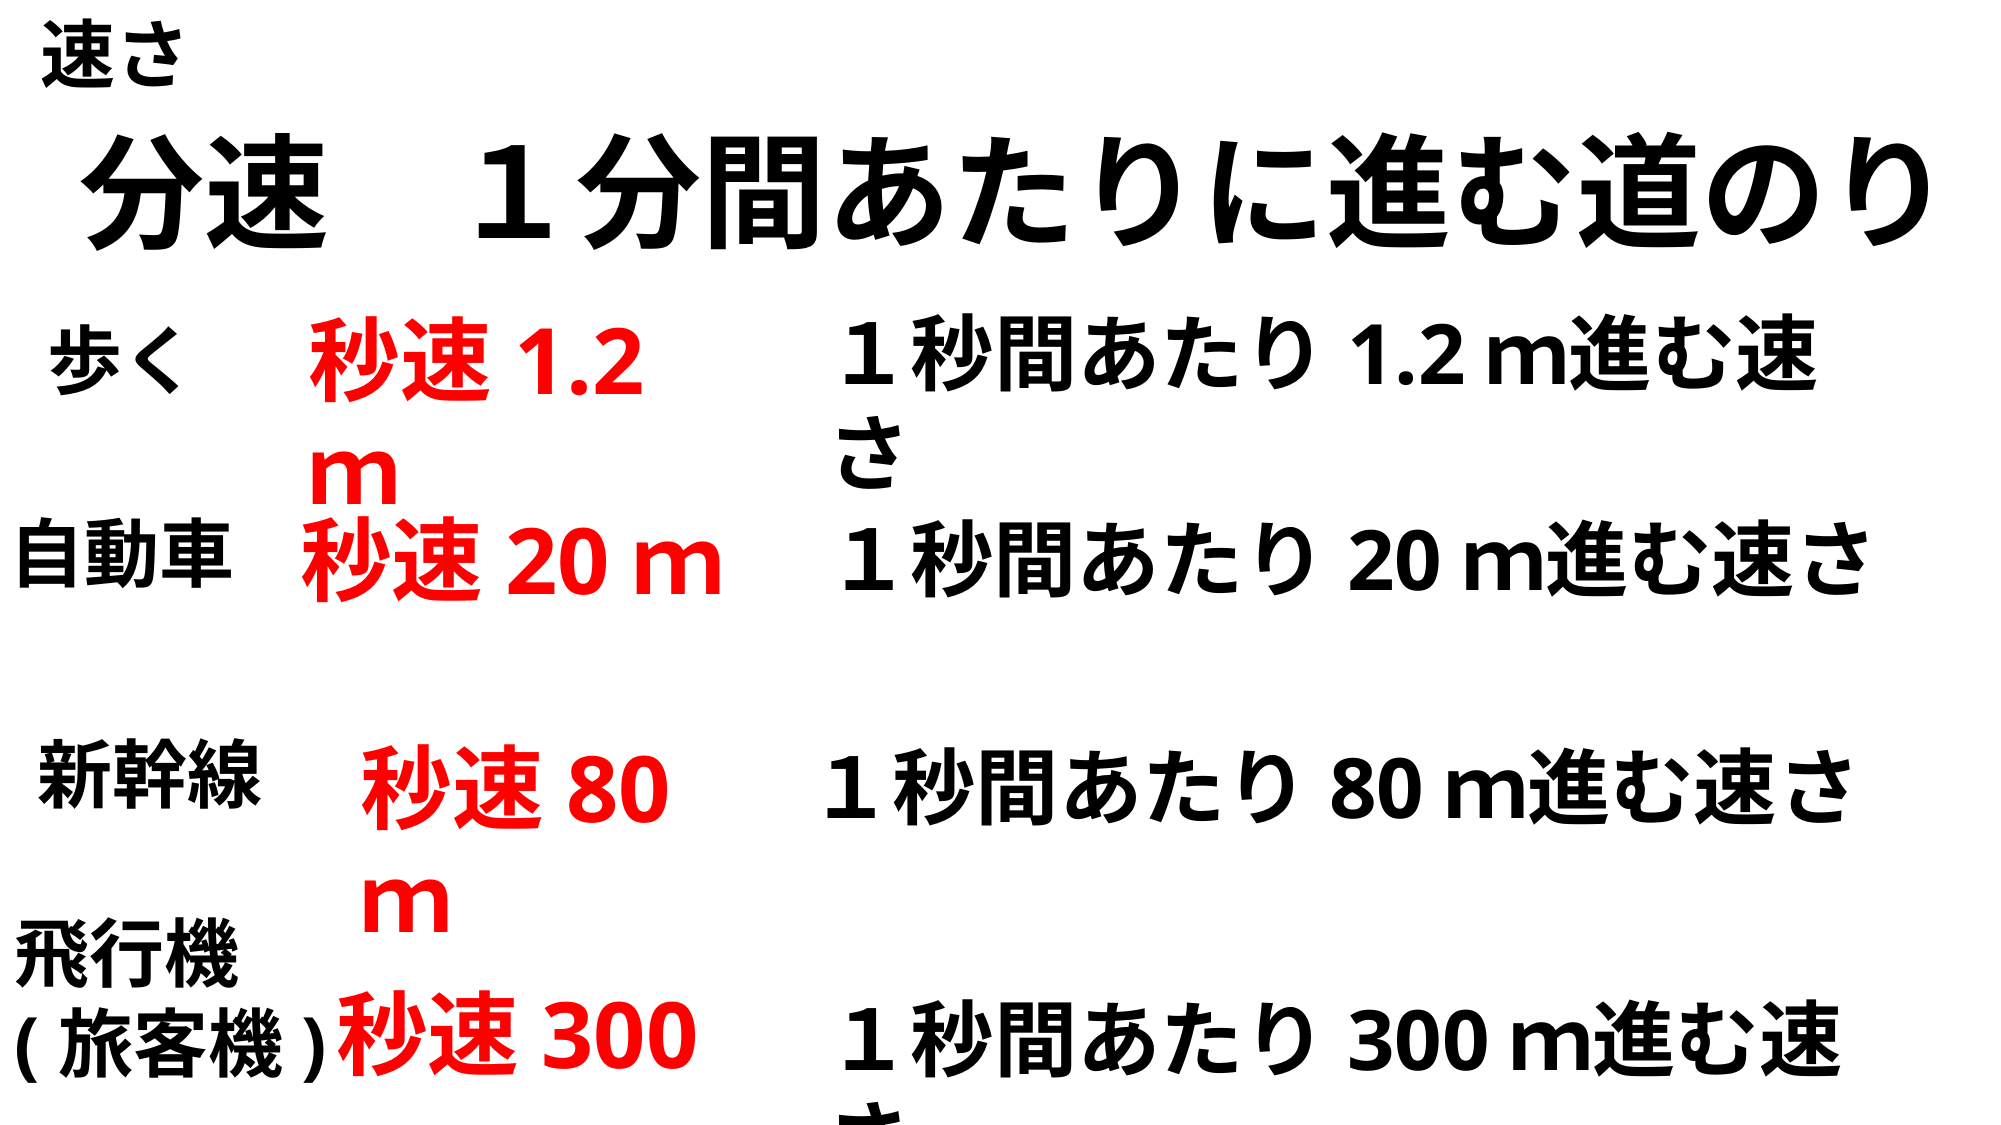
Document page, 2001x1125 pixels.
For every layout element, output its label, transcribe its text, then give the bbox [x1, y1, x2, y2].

text_box 歩く [32, 306, 221, 411]
text_box 分速 [64, 106, 427, 422]
text_box 飛行機 (旅客機) [0, 899, 362, 1094]
text_box 自動車 [0, 499, 258, 605]
text_box 速さ [26, 0, 289, 105]
text_box 秒速20ｍ [285, 495, 845, 621]
text_box １秒間あたり80ｍ進む速さ [794, 727, 2000, 843]
text_box 新幹線 [22, 719, 286, 825]
text_box 秒速300ｍ [321, 969, 795, 1125]
text_box １秒間あたり300ｍ進む速さ [812, 980, 1921, 1125]
text_box 秒速1.2ｍ [294, 295, 751, 495]
text_box １秒間あたり1.2ｍ進む速さ [812, 293, 1913, 499]
text_box 秒速80ｍ [345, 723, 777, 958]
text_box １分間あたりに進む道のり [436, 105, 1979, 271]
text_box １秒間あたり20ｍ進む速さ [812, 499, 1979, 615]
